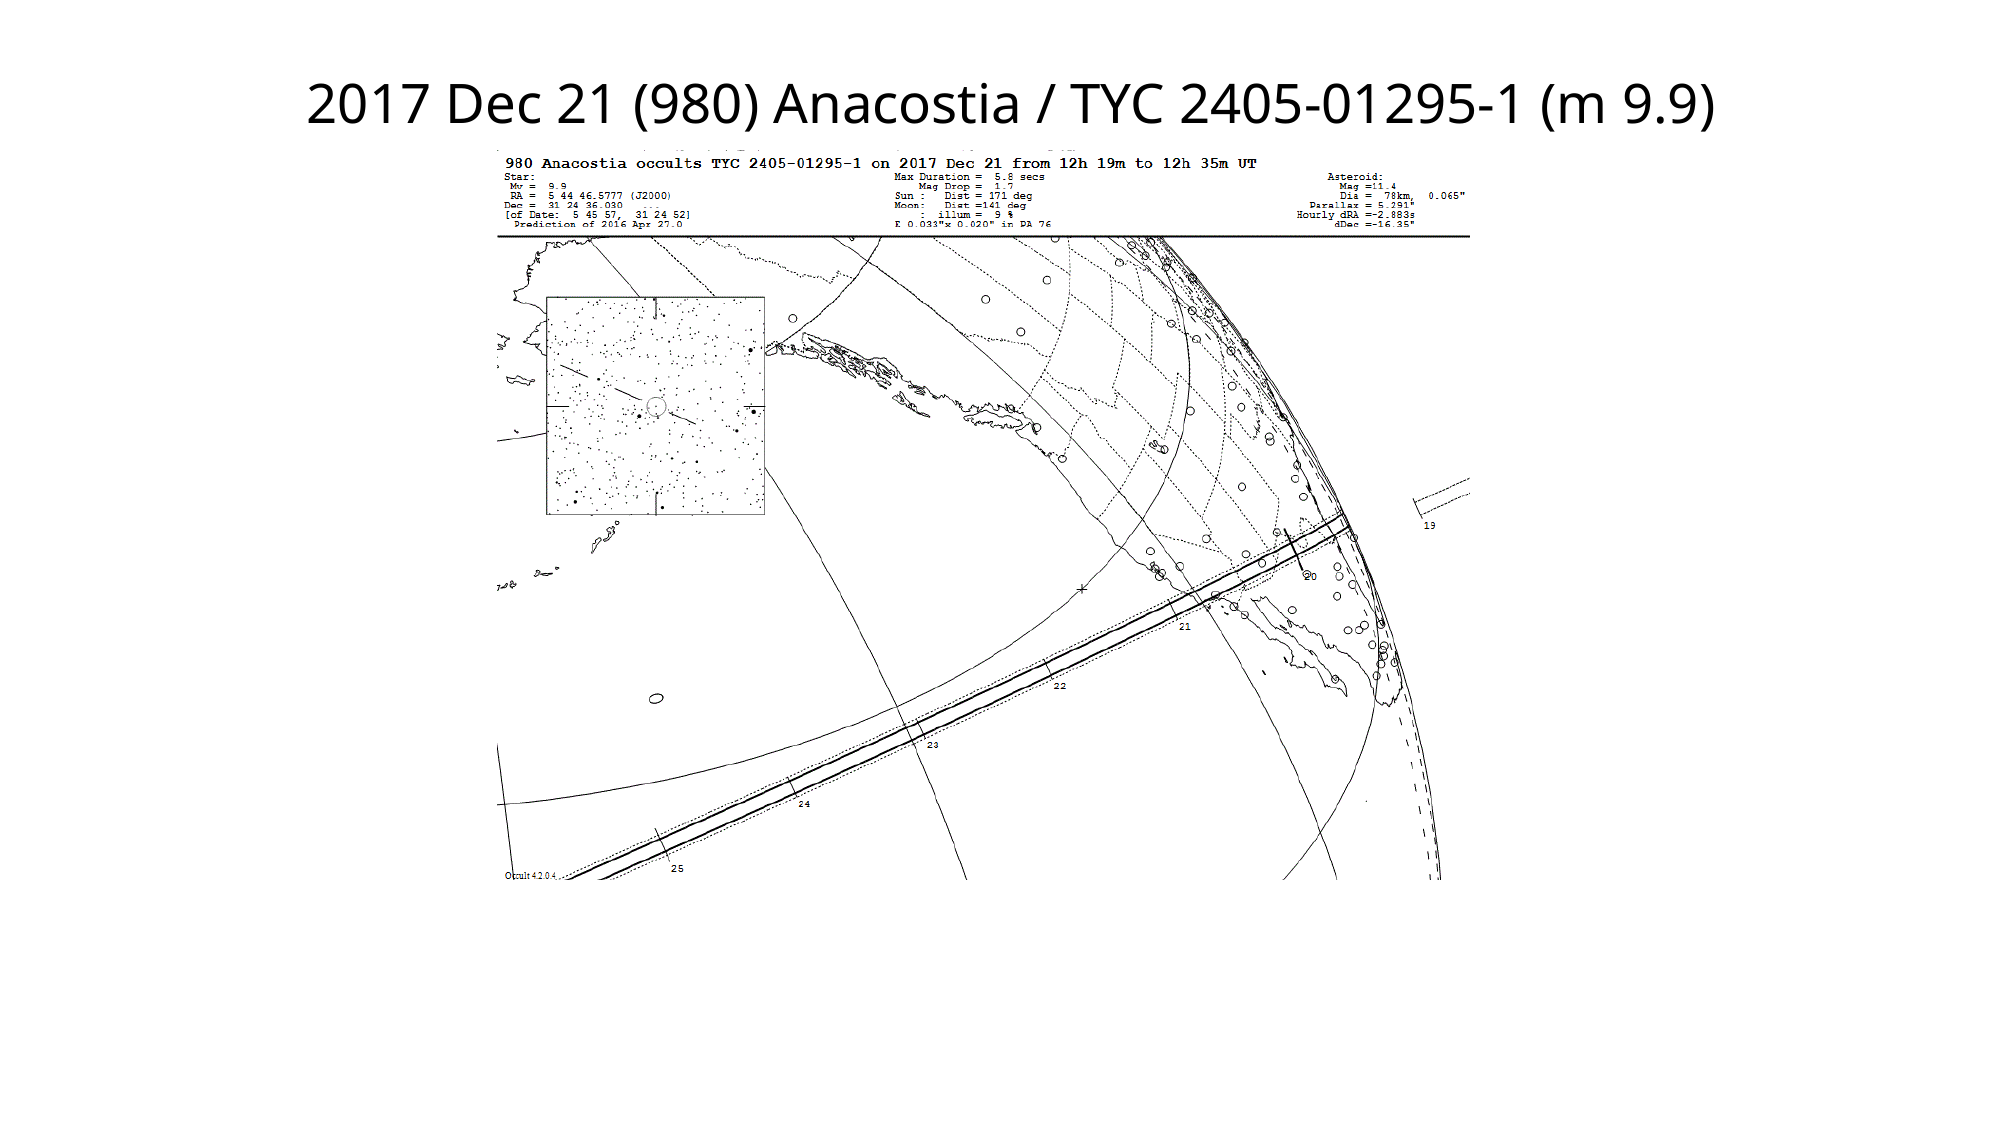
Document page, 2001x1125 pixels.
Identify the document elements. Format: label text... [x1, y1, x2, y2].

title 2017 Dec 21 (980) Anacostia / TYC 2405-01295-1 (m 9.9) [137, 39, 1863, 151]
picture [497, 150, 1470, 880]
